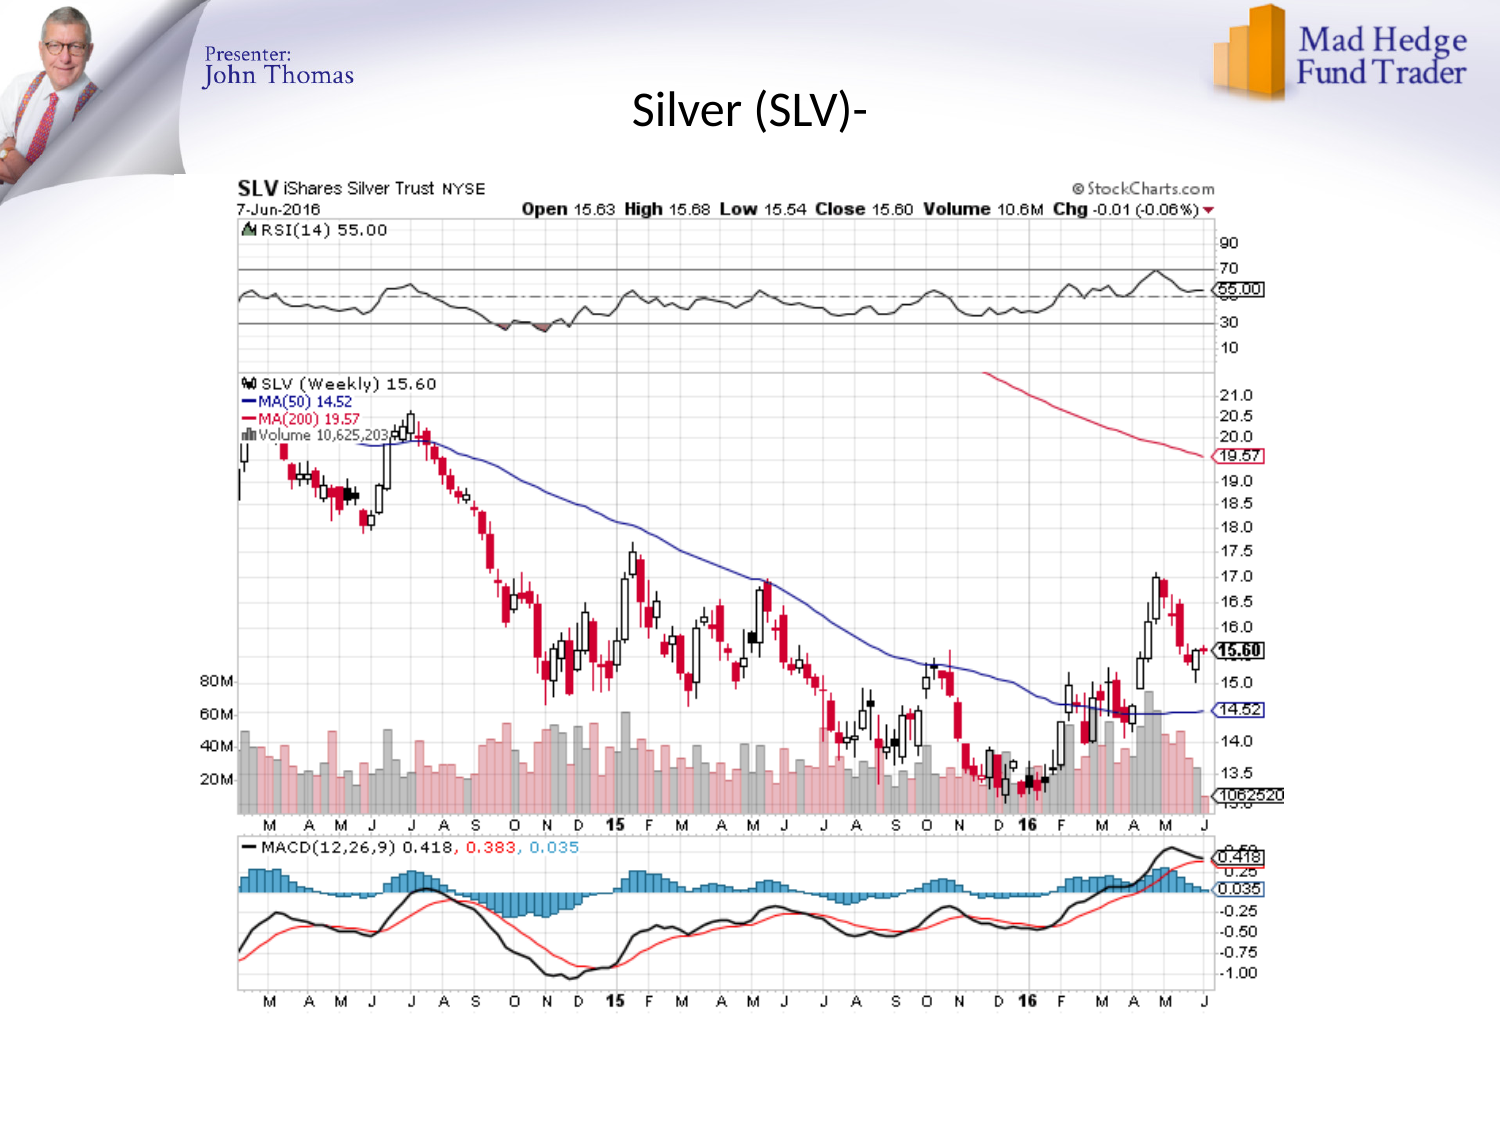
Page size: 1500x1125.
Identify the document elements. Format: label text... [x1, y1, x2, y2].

picture [0, 0, 1500, 1015]
title Silver (SLV)- [75, 24, 1425, 188]
